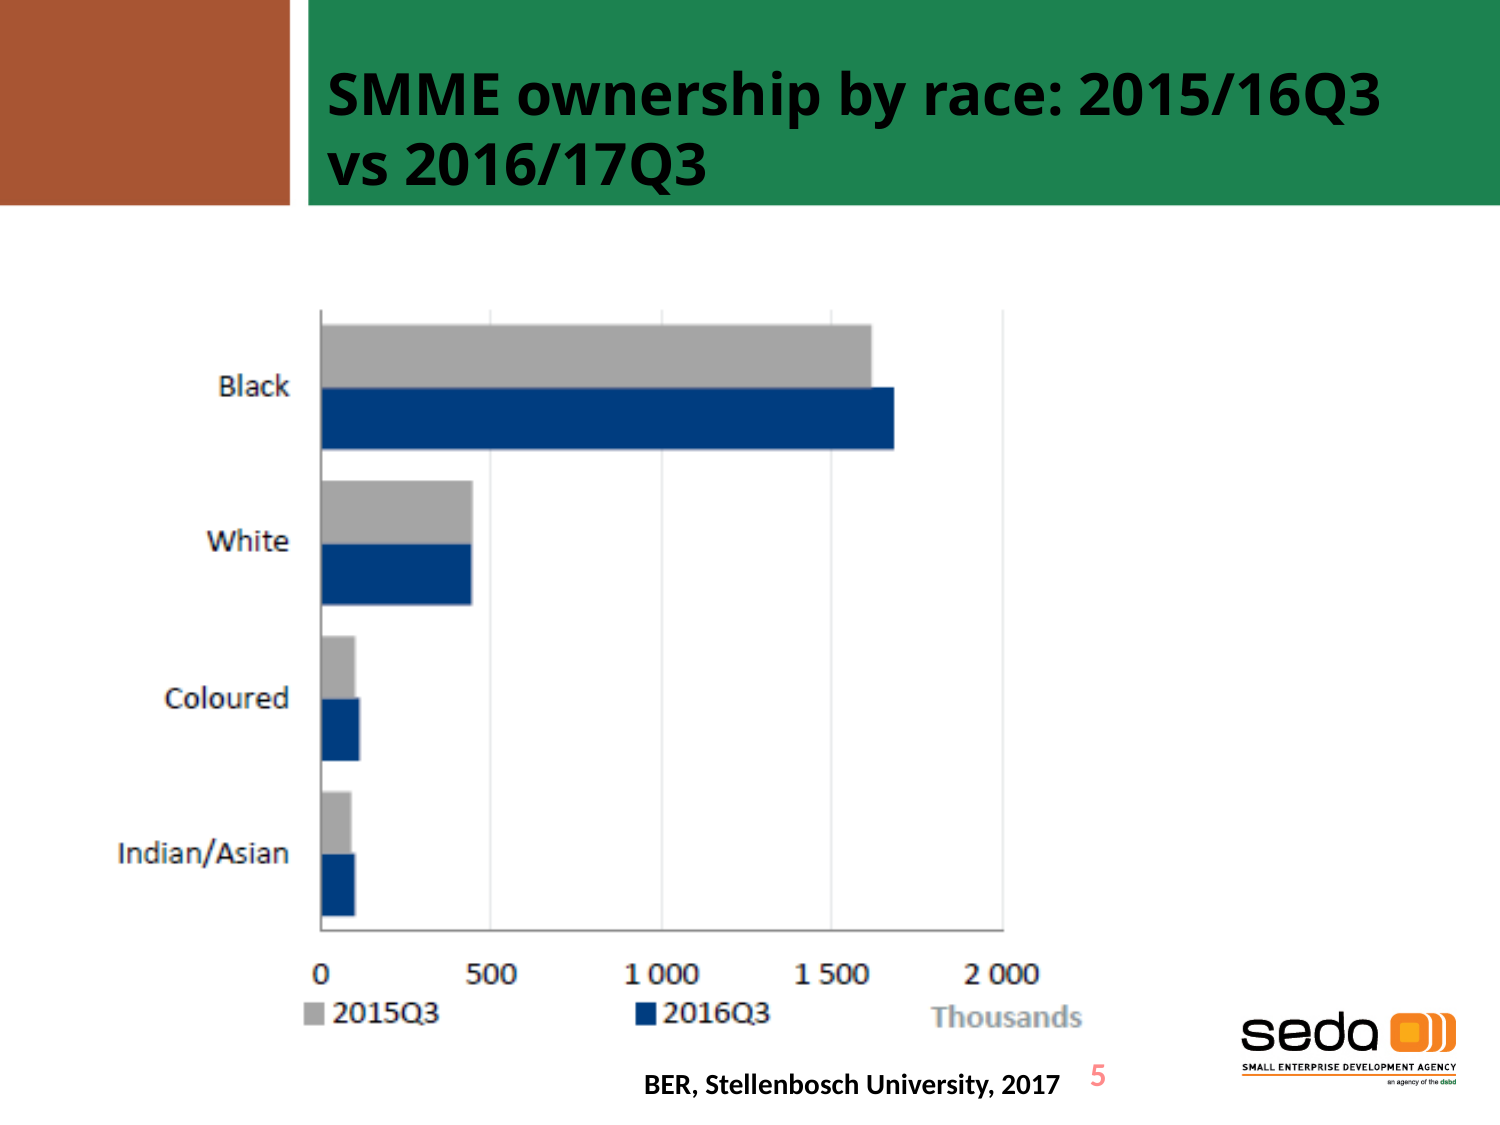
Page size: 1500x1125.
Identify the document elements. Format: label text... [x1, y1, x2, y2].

slide_number 5 [1105, 1042, 1425, 1103]
text_box SMME ownership by race: 2015/16Q3 vs 2016/17Q3 [312, 49, 1450, 205]
picture [0, 0, 1500, 1125]
text_box BER, Stellenbosch University, 2017 [629, 1058, 1126, 1108]
